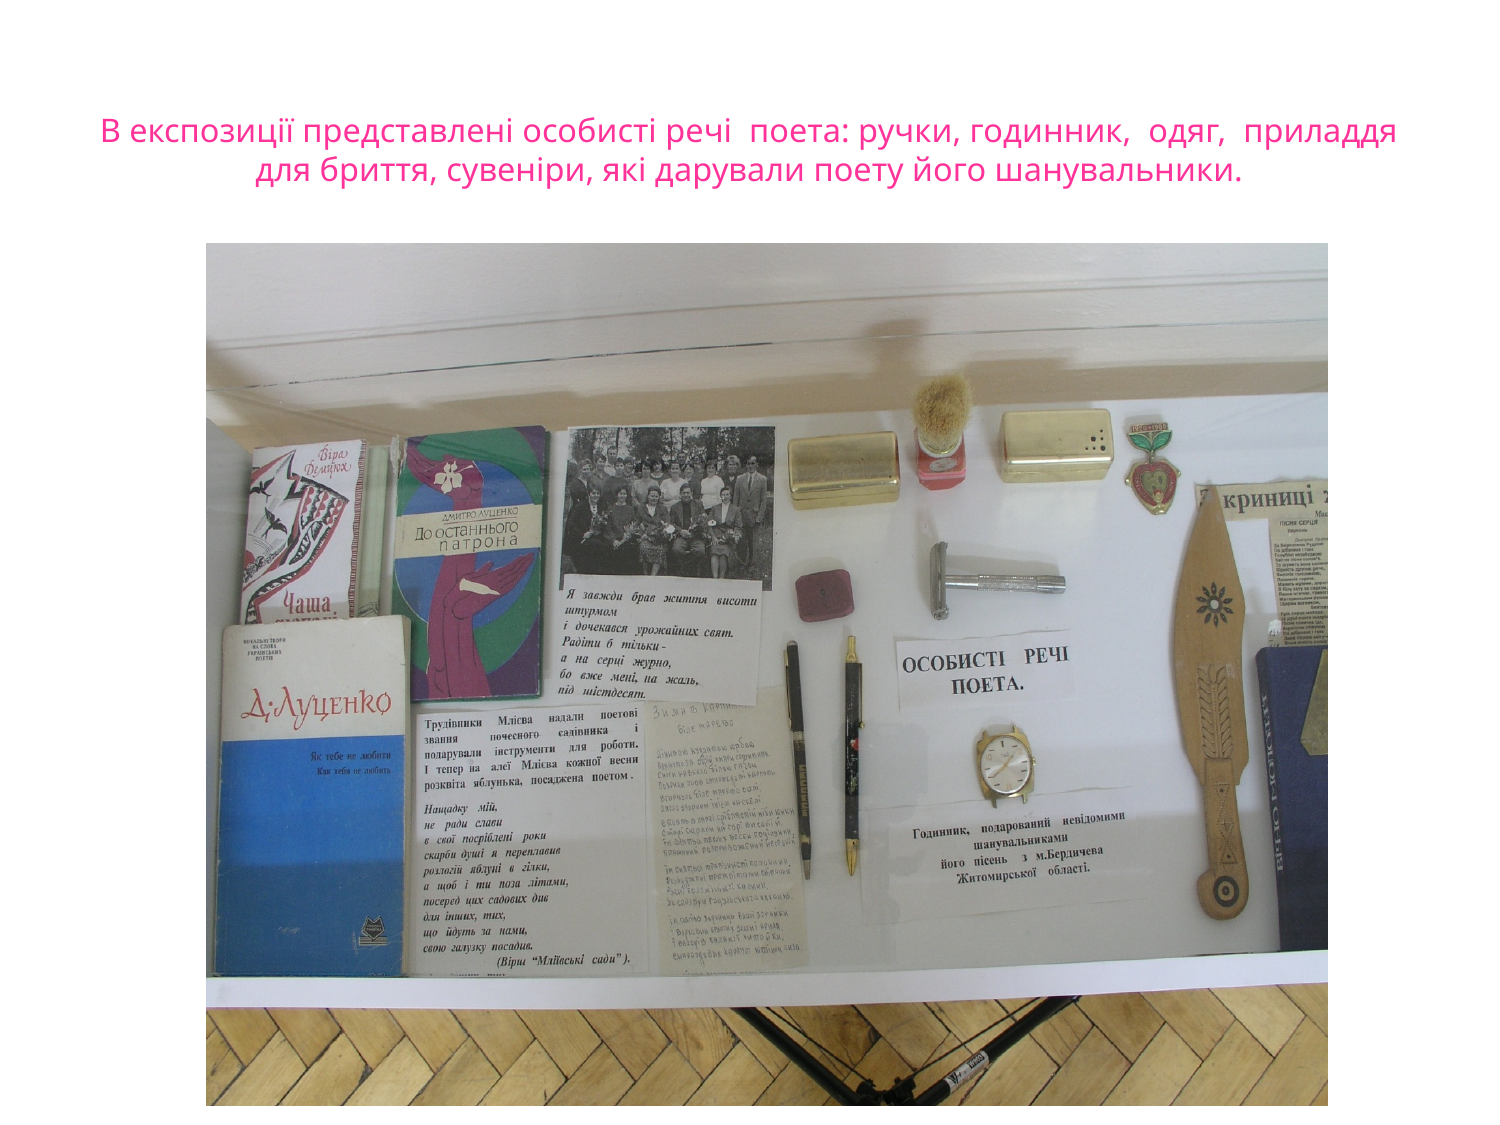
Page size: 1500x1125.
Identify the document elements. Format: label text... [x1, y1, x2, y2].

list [206, 243, 1328, 1107]
title В експозиції представлені особисті речі поета: ручки, годинник, одяг, приладдя для бриття, сувеніри, які дарували поету його шанувальники. [75, 101, 1425, 197]
